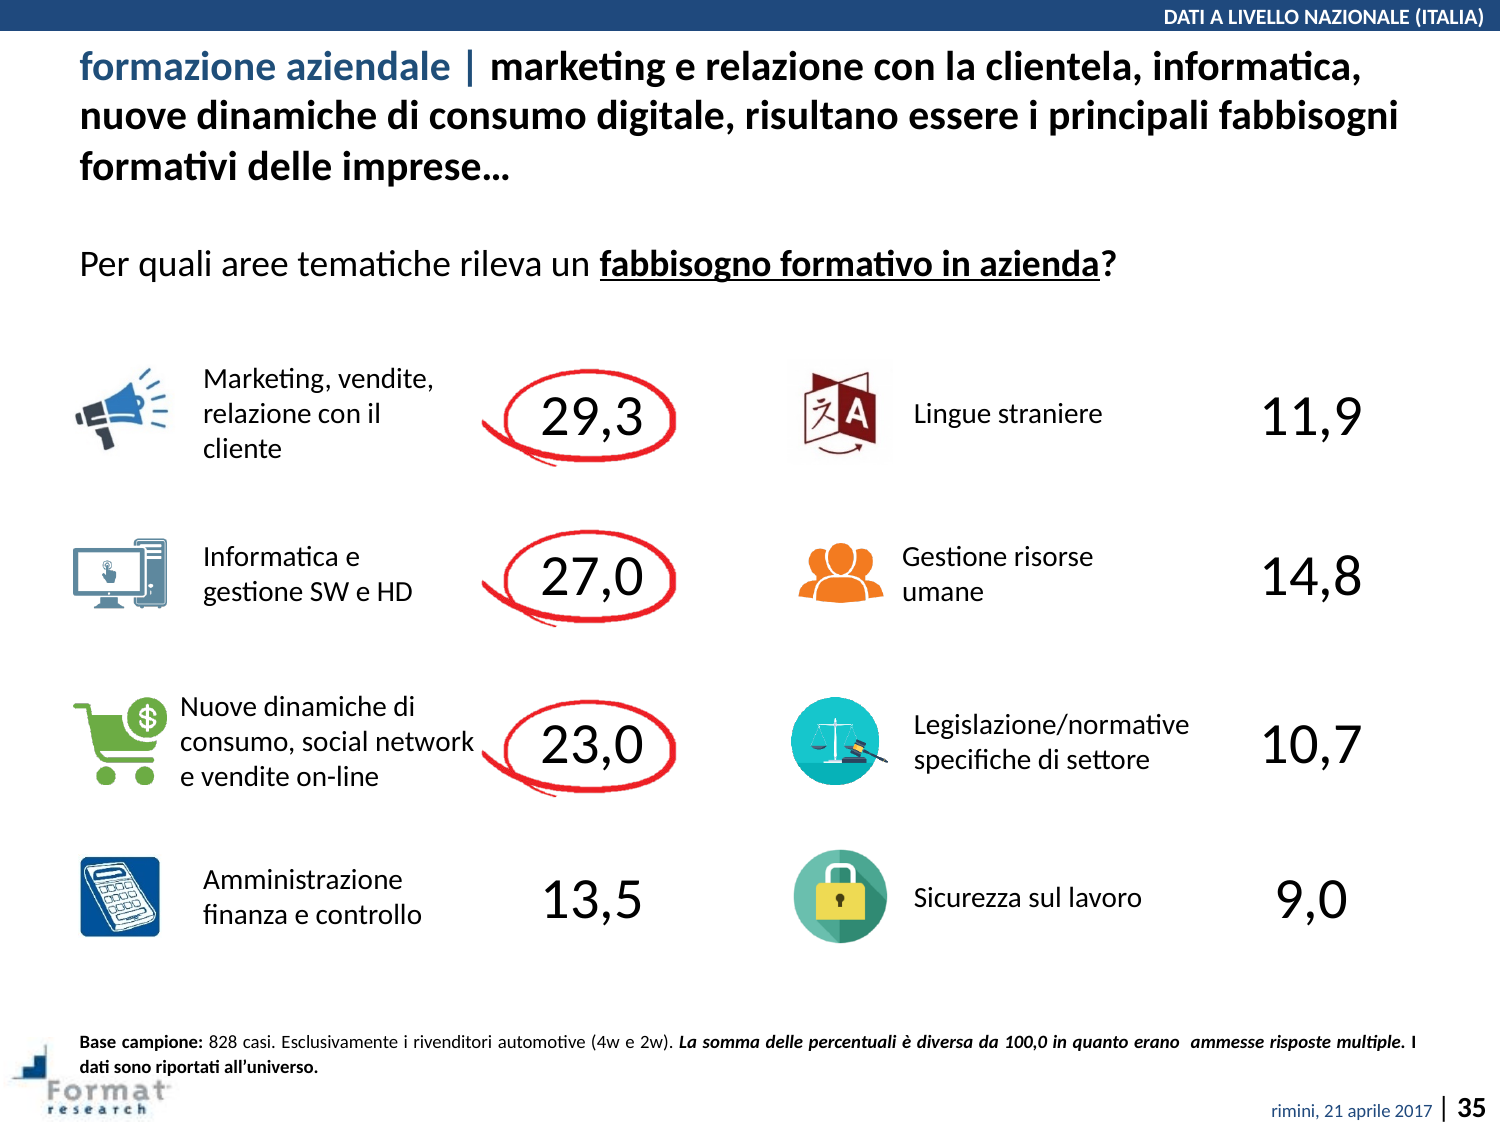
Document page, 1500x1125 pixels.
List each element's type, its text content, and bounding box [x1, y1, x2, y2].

picture [3, 1037, 181, 1122]
picture [73, 525, 167, 620]
picture [78, 854, 163, 938]
picture [791, 697, 888, 785]
text_box 14,8 [1210, 529, 1412, 615]
text_box 10,7 [1210, 697, 1412, 783]
text_box Gestione risorse umane [887, 529, 1167, 615]
picture [457, 504, 701, 641]
text_box Lingue straniere [898, 387, 1196, 437]
picture [457, 674, 701, 811]
text_box Legislazione/normative specifiche di settore [898, 697, 1210, 783]
picture [776, 832, 903, 959]
text_box Nuove dinamiche di consumo, social network e vendite on-line [165, 680, 452, 800]
picture [63, 355, 177, 469]
text_box Sicurezza sul lavoro [908, 870, 1179, 921]
text_box 9,0 [1210, 852, 1412, 938]
text_box formazione aziendale | marketing e relazione con la clientela, informatica, nuove dinamiche di consumo digitale, risultano essere i principali fabbisogni formativi delle imprese… [64, 31, 1458, 157]
picture [793, 538, 887, 607]
text_box 11,9 [1210, 369, 1412, 455]
text_box Base campione: 828 casi. Esclusivamente i rivenditori automotive (4w e 2w). La somma delle percentuali è diversa da 100,0 in quanto erano ammesse risposte multiple. I dati sono riportati all’universo. [64, 1019, 1432, 1085]
text_box Amministrazione finanza e controllo [188, 852, 485, 938]
picture [786, 359, 893, 466]
text_box DATI A LIVELLO NAZIONALE (ITALIA) [0, 0, 1500, 31]
text_box Marketing, vendite, relazione con il cliente [188, 351, 452, 472]
picture [73, 696, 167, 785]
text_box 13,5 [491, 852, 693, 938]
picture [457, 344, 701, 481]
text_box Informatica e gestione SW e HD [188, 529, 452, 615]
text_box Per quali aree tematiche rileva un fabbisogno formativo in azienda? [64, 231, 1458, 292]
